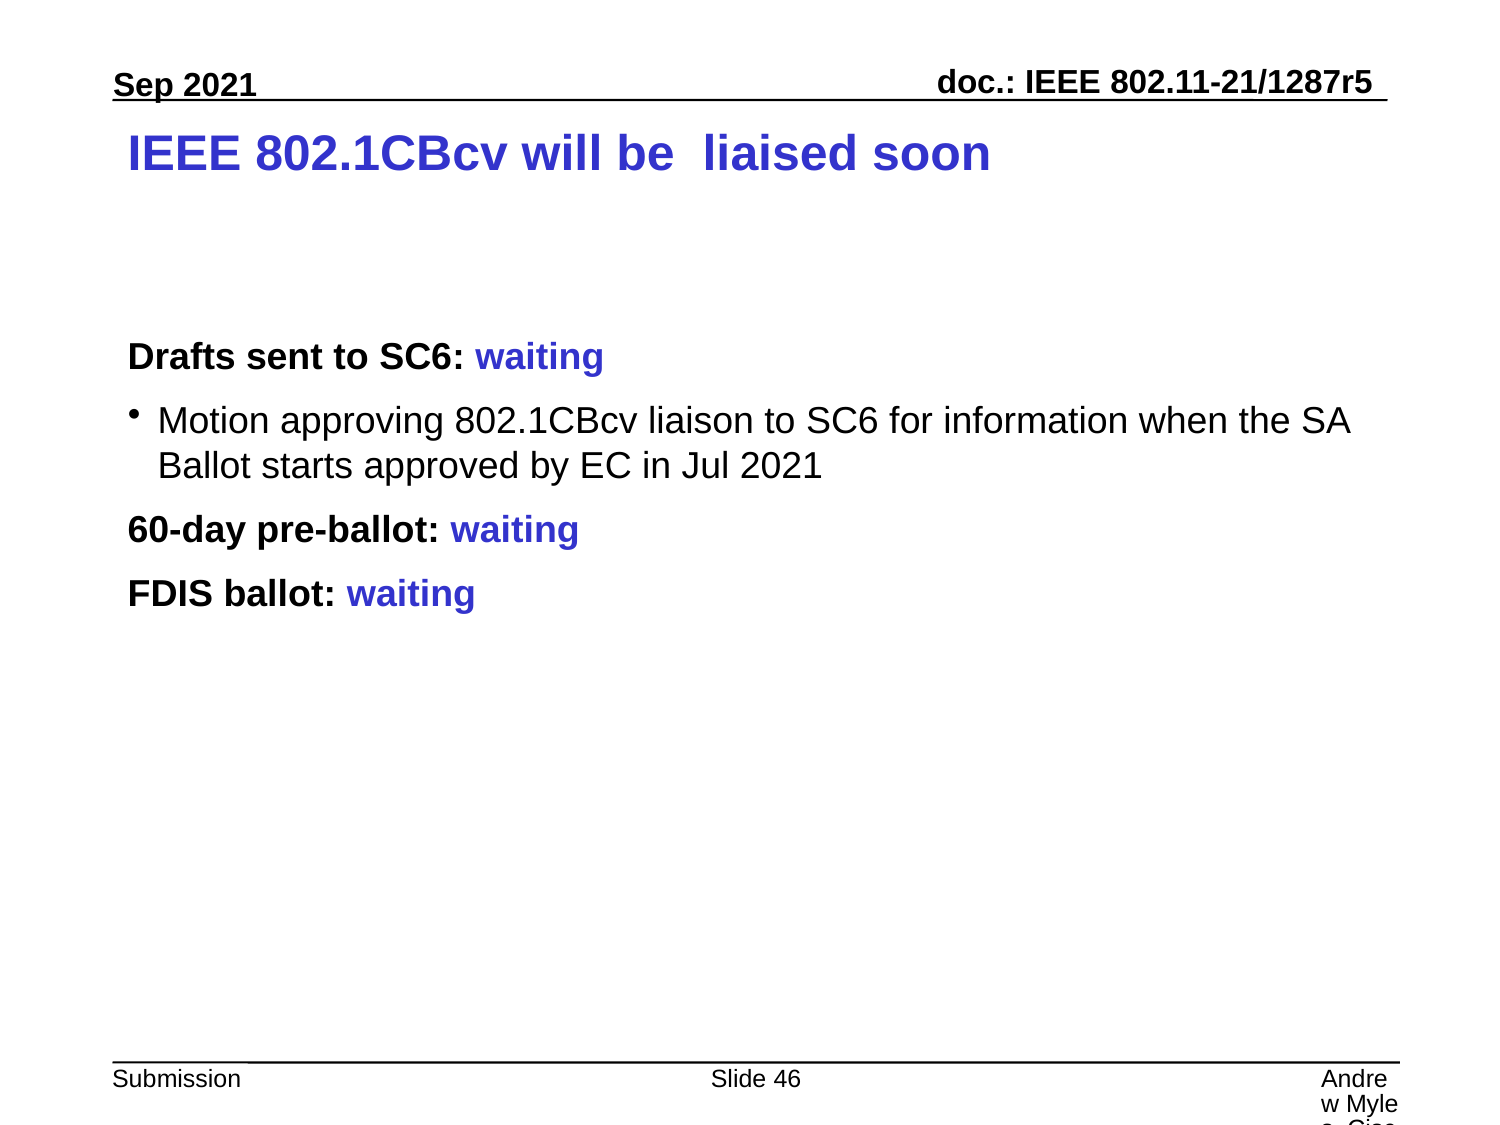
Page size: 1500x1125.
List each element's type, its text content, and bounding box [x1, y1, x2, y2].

slide_number Slide 46 [709, 1061, 803, 1093]
list Drafts sent to SC6: waiting Motion approving 802.1CBcv liaison to SC6 for information when the SA Ballot starts approved by EC in Jul 2021 60-day pre-ballot: waiting FDIS ballot: waiting [112, 324, 1388, 1000]
footer Andrew Myles, Cisco [1320, 1061, 1402, 1093]
title IEEE 802.1CBcv will be liaised soon [112, 112, 1388, 288]
